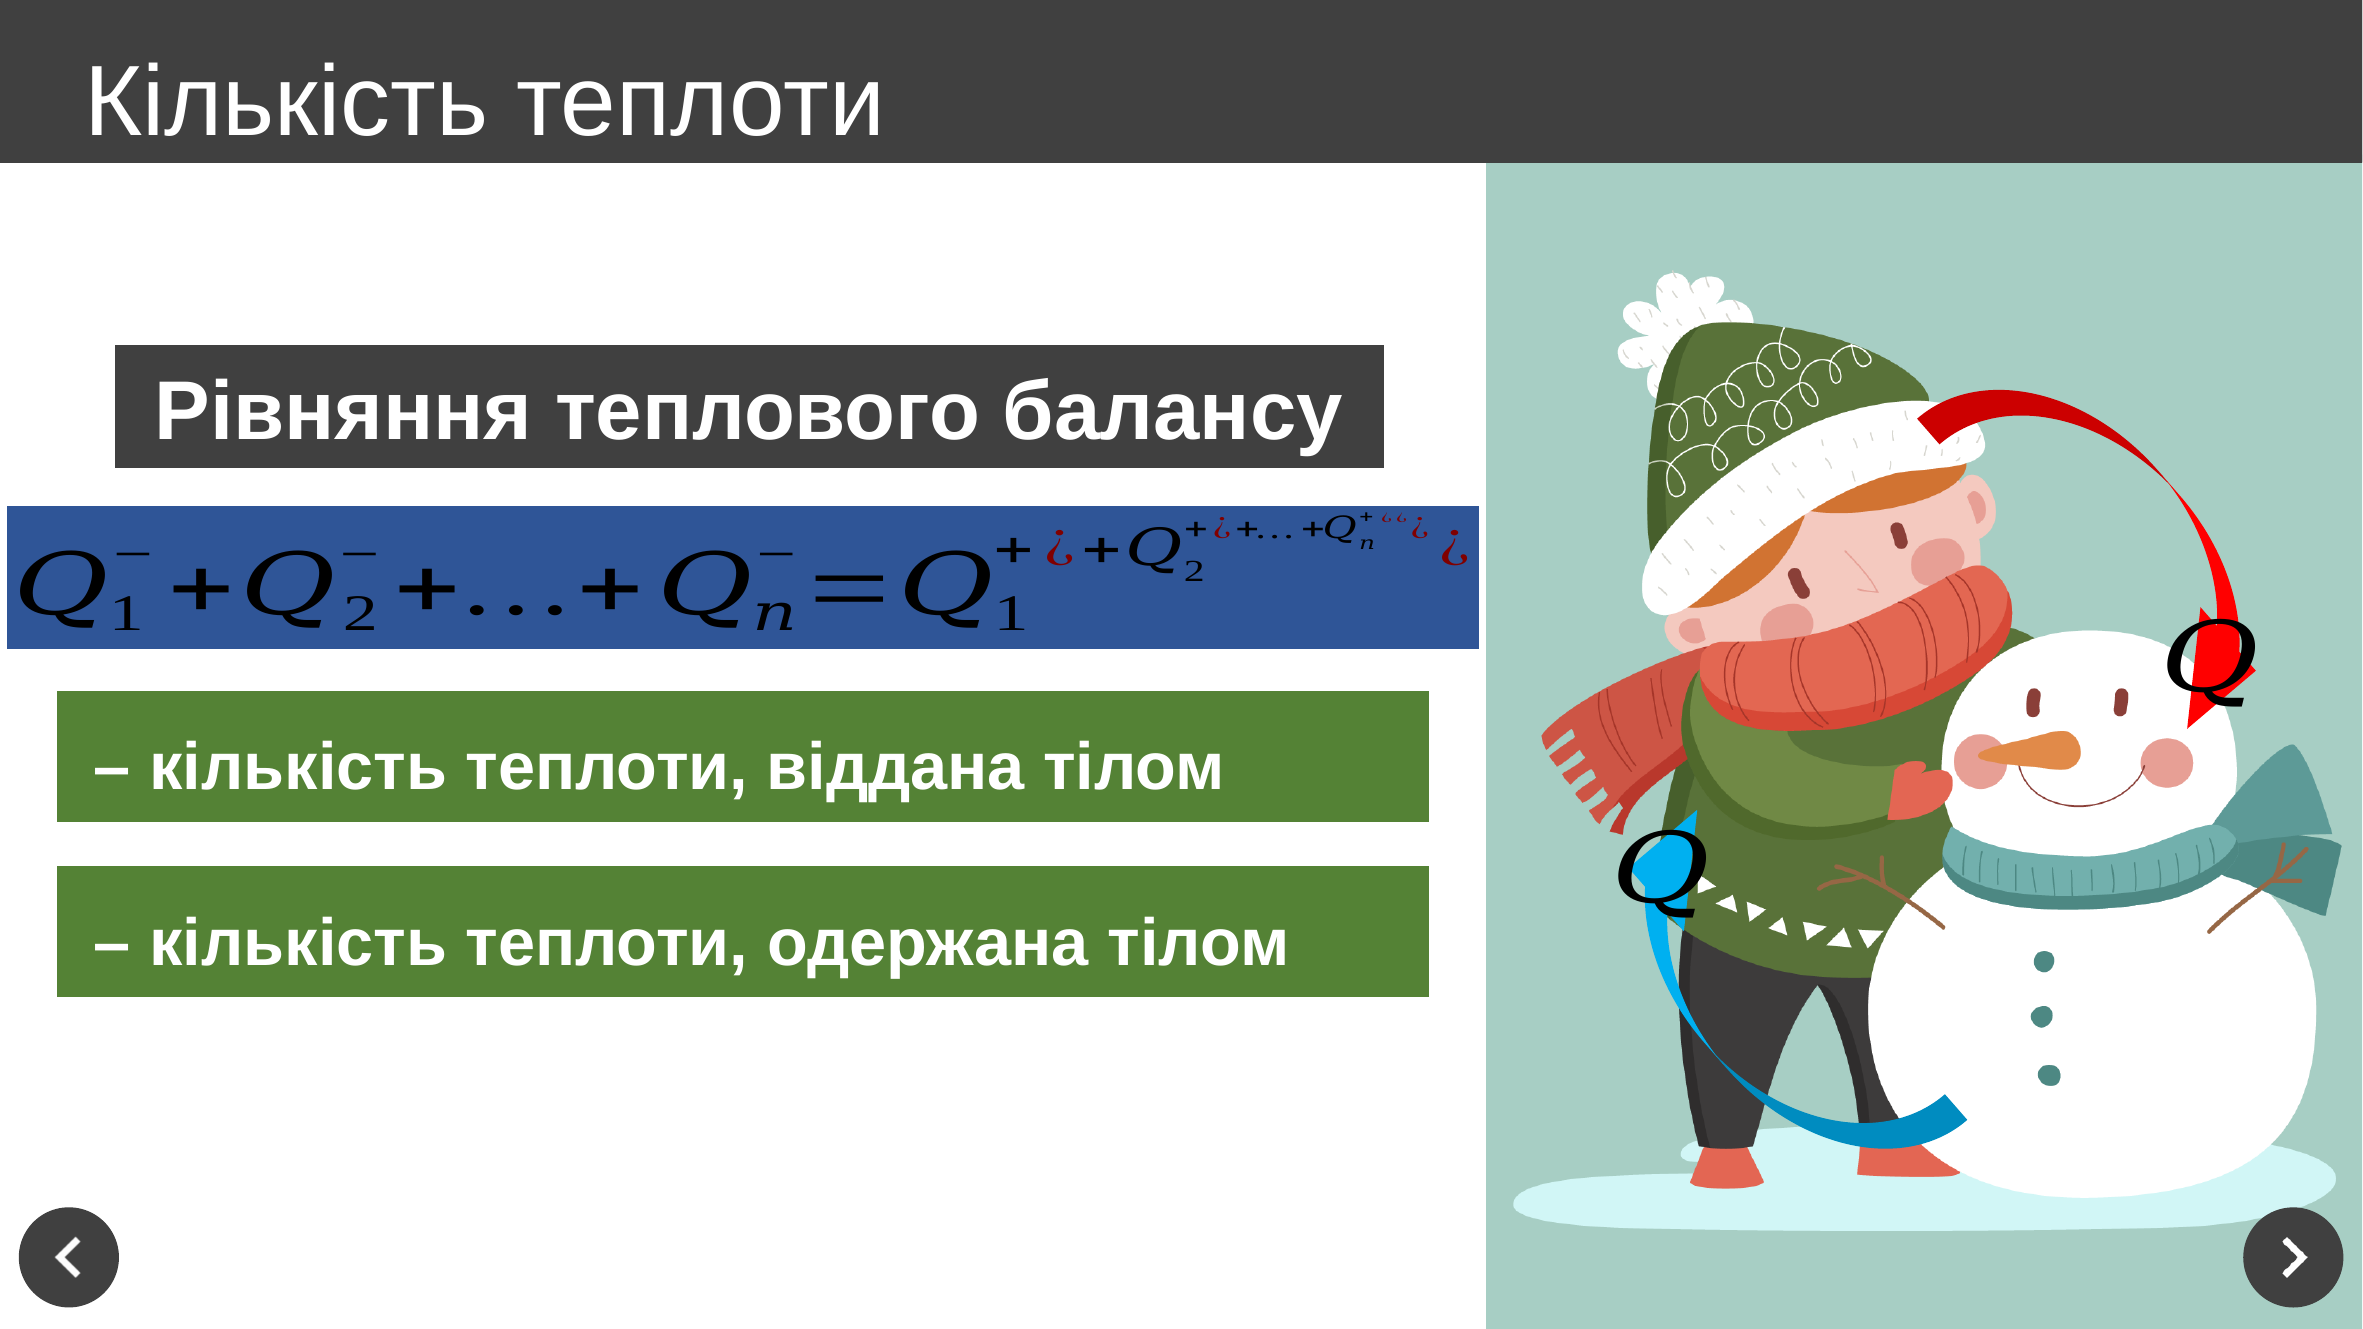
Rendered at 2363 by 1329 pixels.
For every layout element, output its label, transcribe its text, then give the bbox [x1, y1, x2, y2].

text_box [19, 1208, 118, 1307]
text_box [2244, 1208, 2343, 1307]
text_box [0, 0, 2363, 163]
text_box Рівняння теплового балансу [117, 347, 1381, 466]
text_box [1486, 154, 2363, 1329]
title Кількість теплоти [69, 44, 2107, 163]
